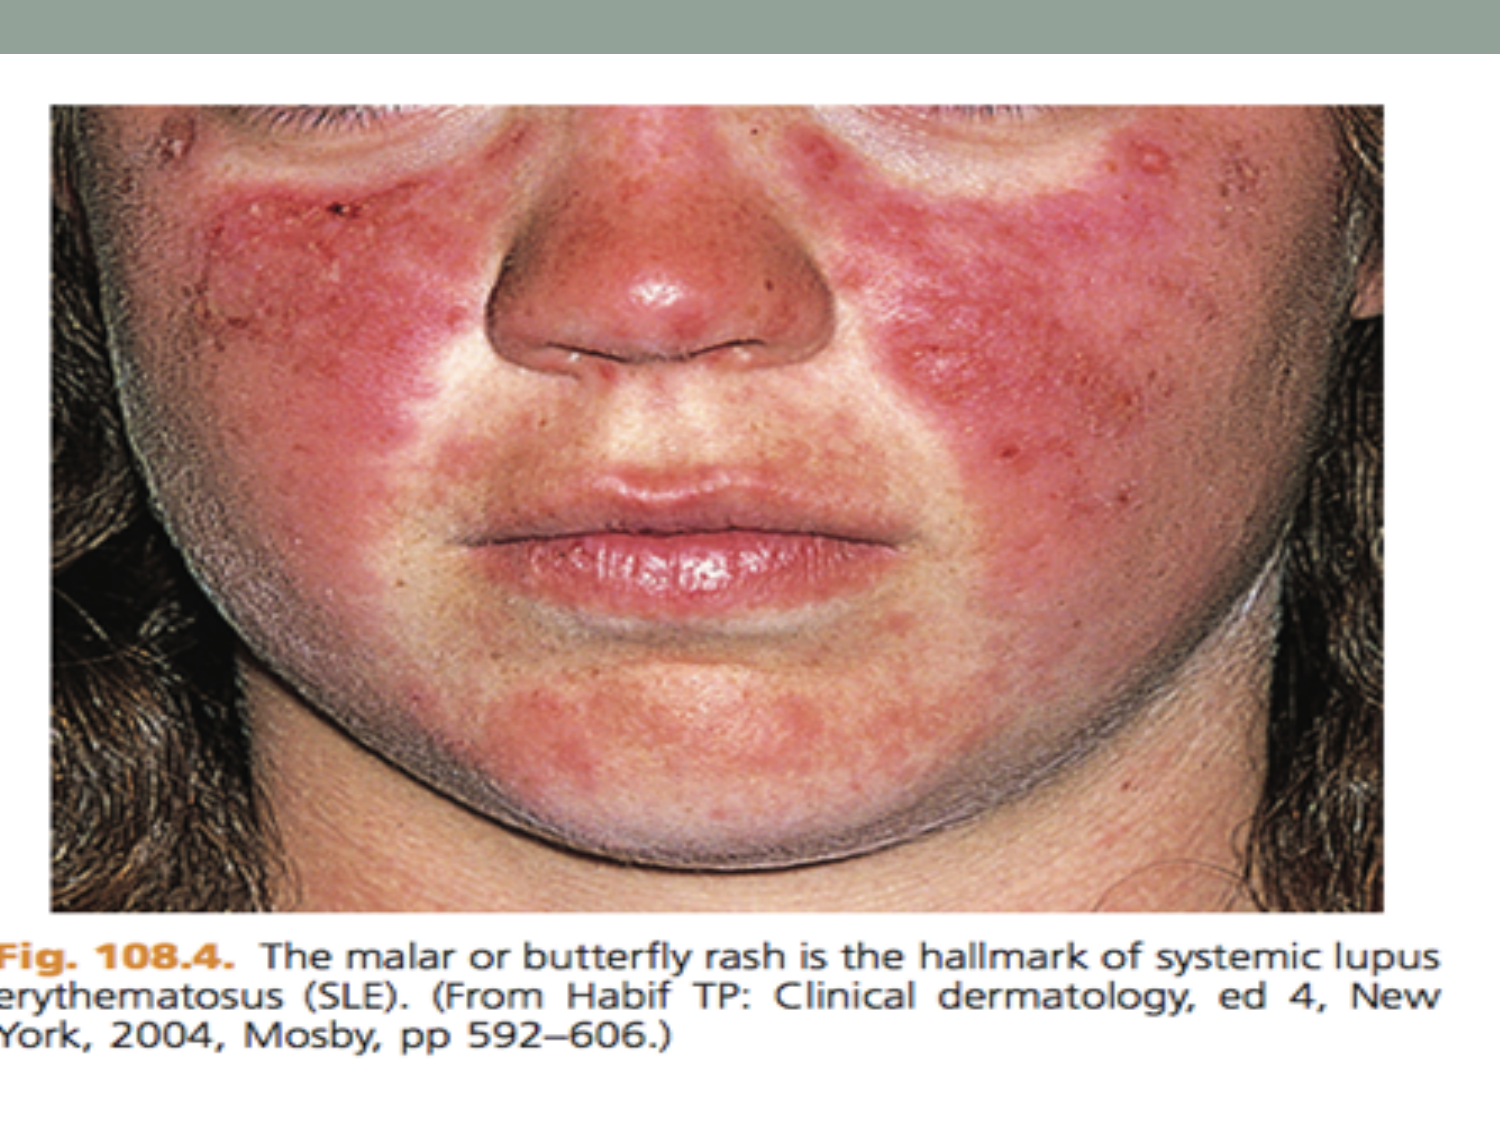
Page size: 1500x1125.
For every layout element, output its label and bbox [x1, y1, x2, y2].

list [0, 54, 1500, 1125]
